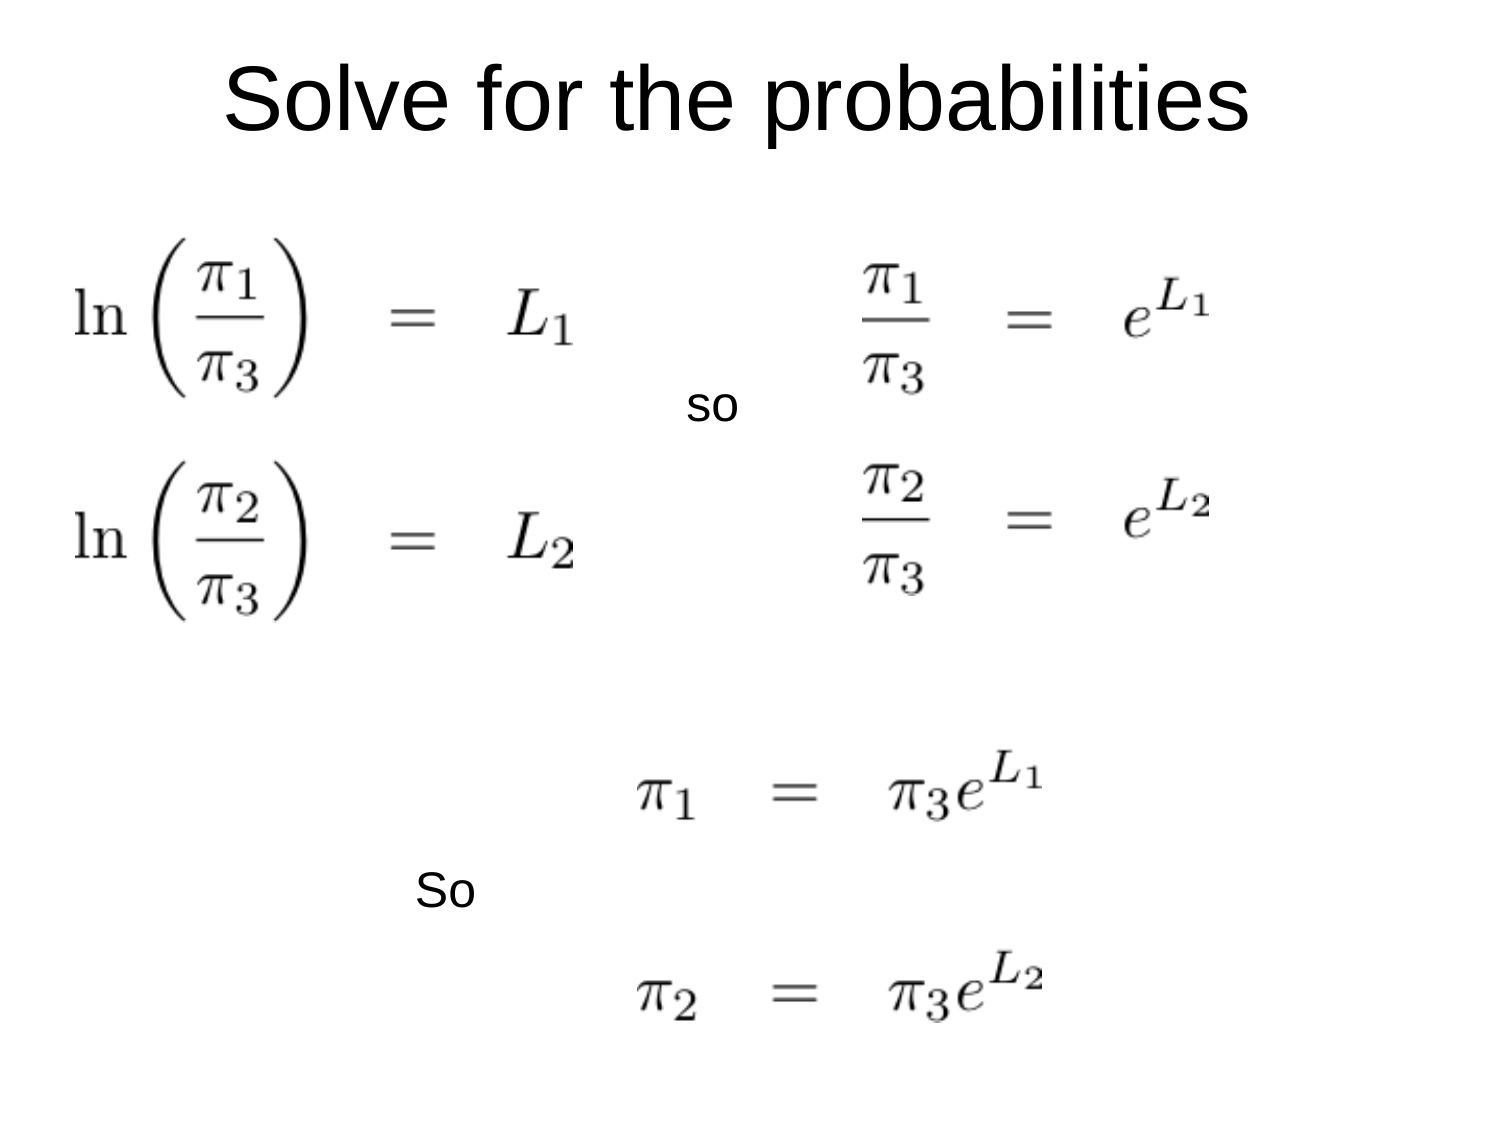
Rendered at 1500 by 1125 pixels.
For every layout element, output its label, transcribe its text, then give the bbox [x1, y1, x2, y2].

text_box so [671, 363, 754, 439]
title Solve for the probabilities [99, 0, 1376, 188]
text_box So [400, 849, 491, 925]
picture [637, 749, 1042, 1024]
picture [862, 262, 1209, 596]
picture [74, 237, 574, 624]
